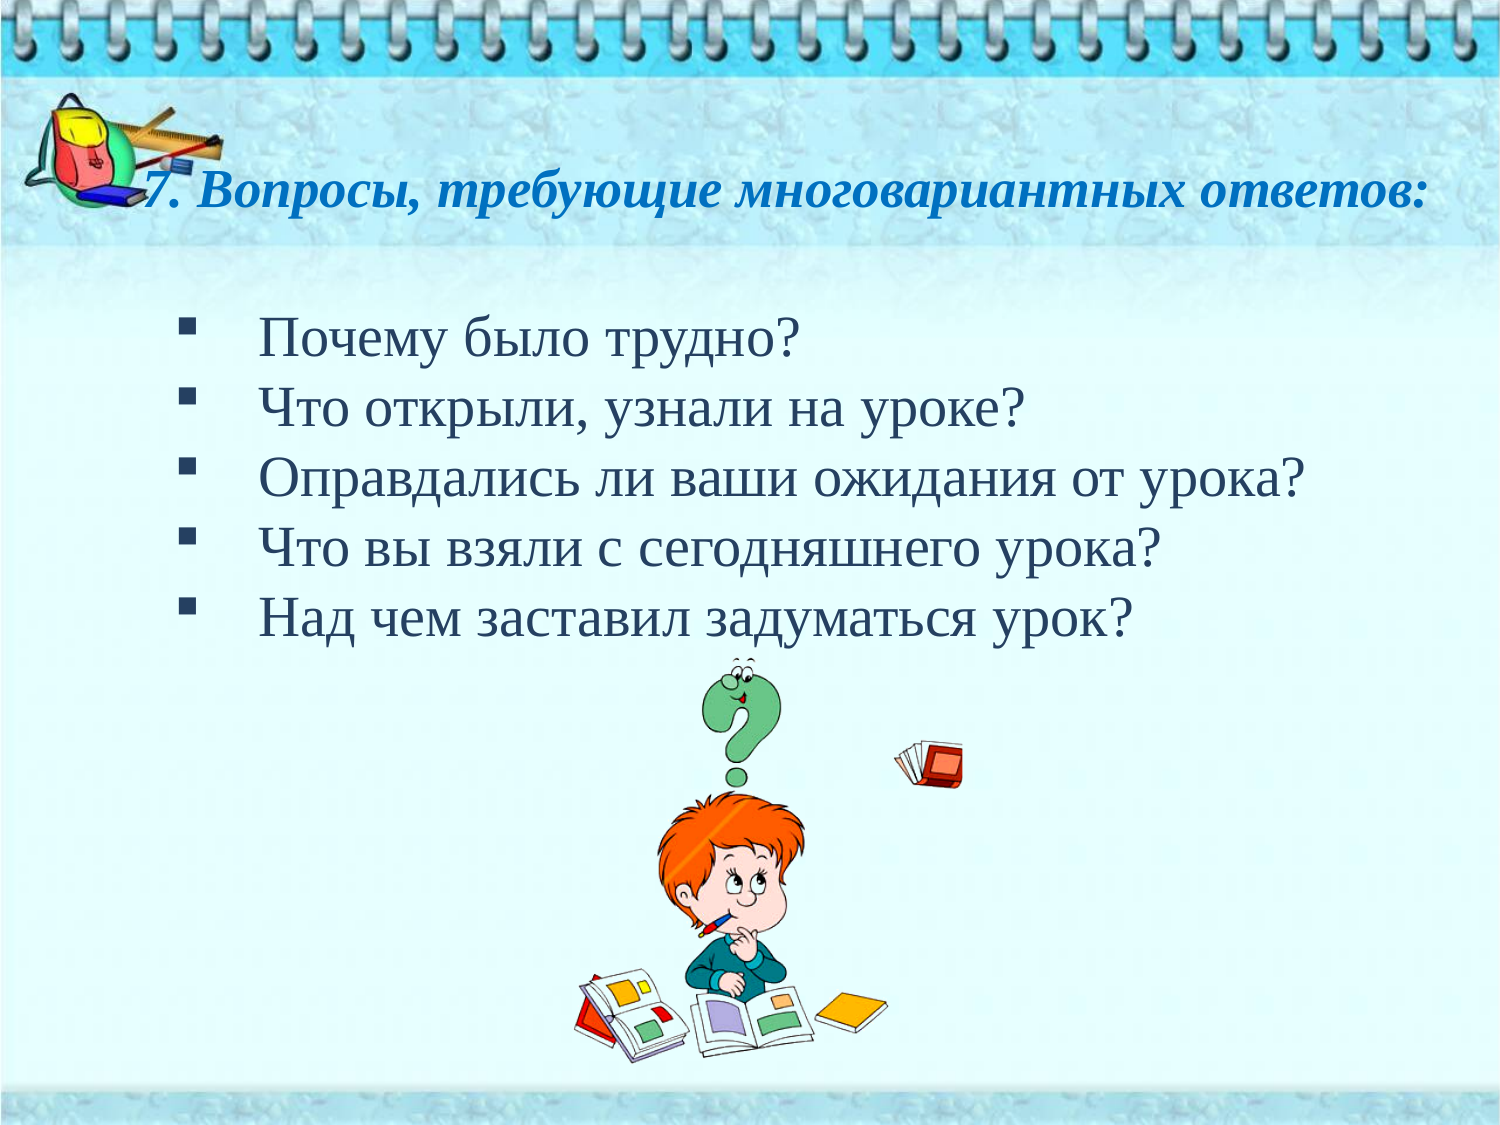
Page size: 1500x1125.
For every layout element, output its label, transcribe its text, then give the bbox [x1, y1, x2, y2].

text_box Почему было трудно? Что открыли, узнали на уроке? Оправдались ли ваши ожидания от урока? Что вы взяли с сегодняшнего урока? Над чем заставил задуматься урок? [159, 290, 1350, 656]
title 7. Вопросы, требующие многовариантных ответов: [112, 125, 1463, 313]
picture [0, 0, 1500, 1125]
